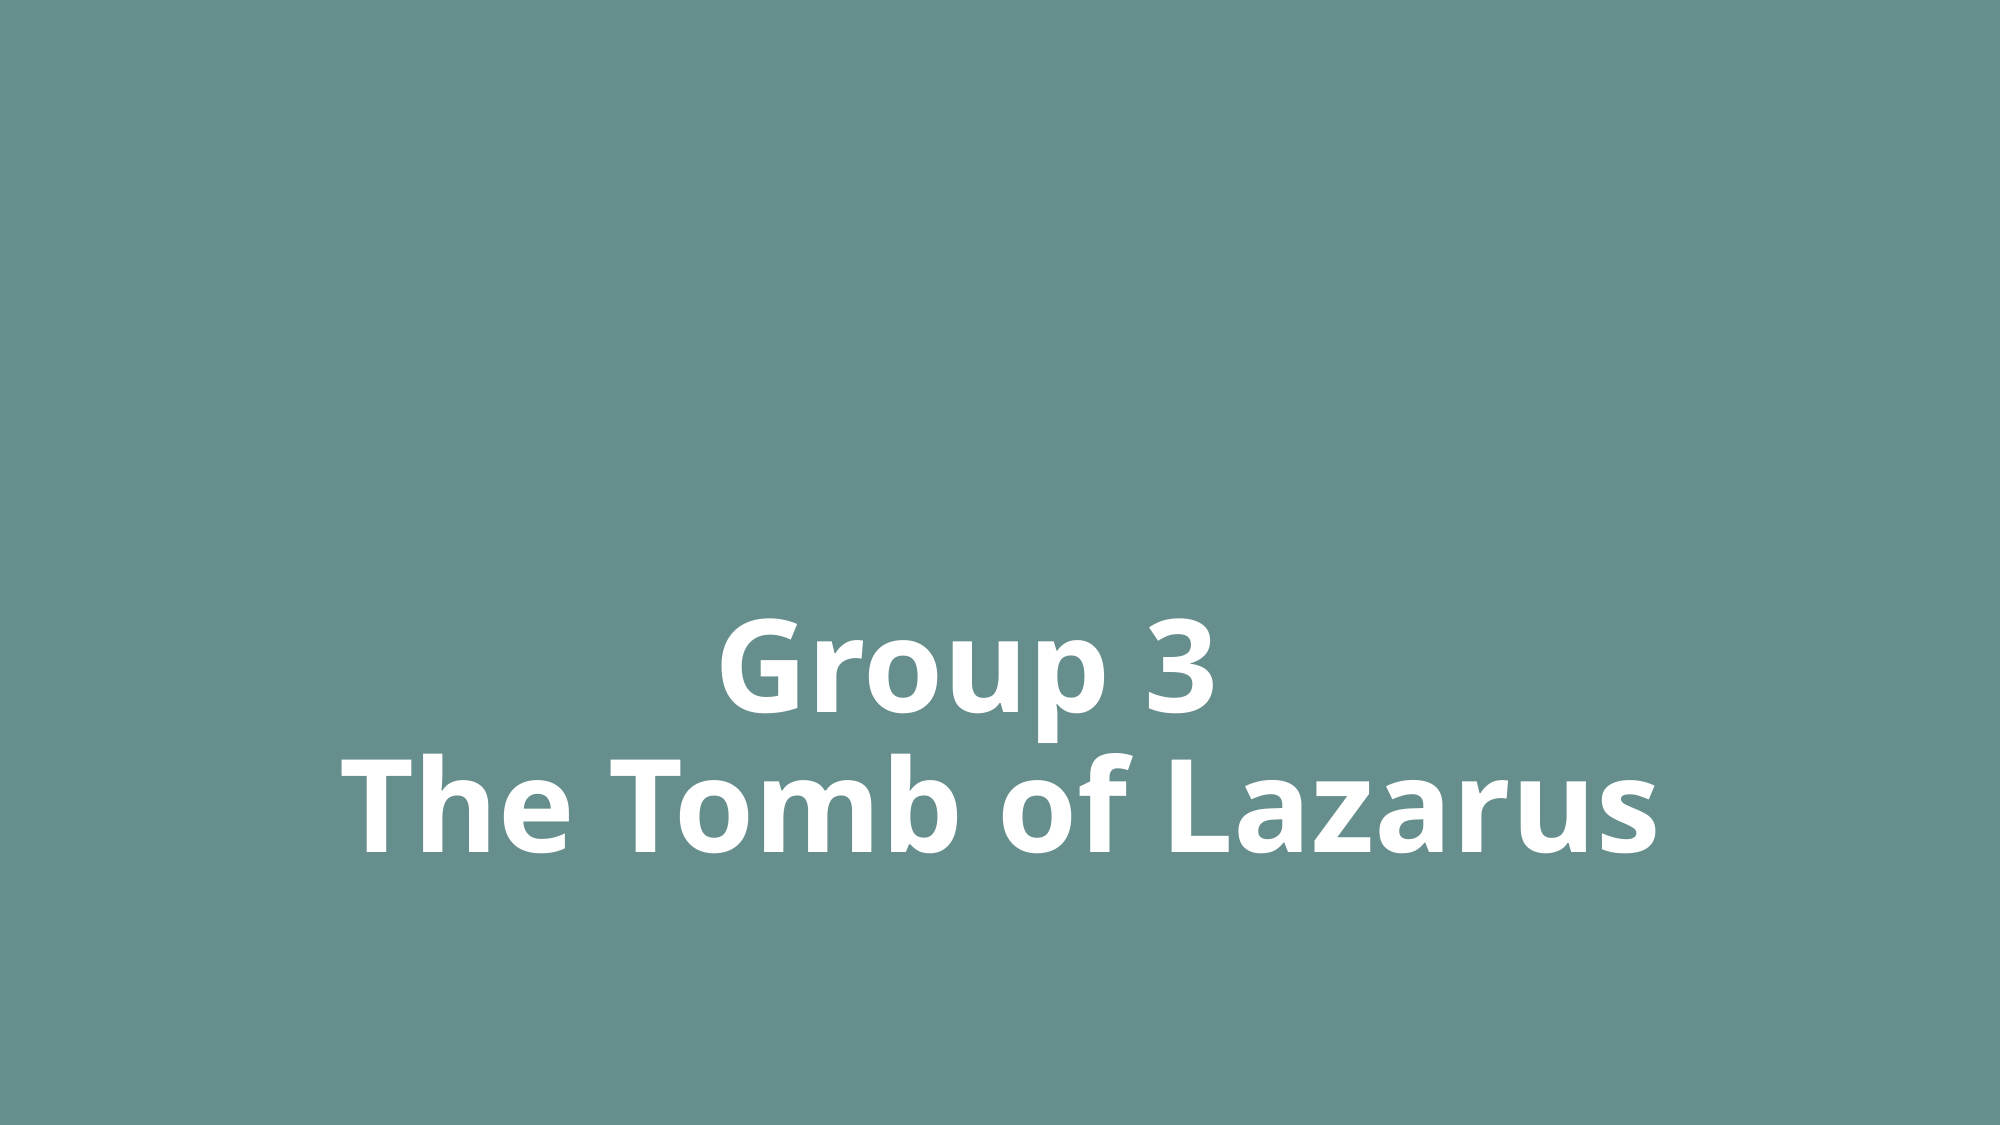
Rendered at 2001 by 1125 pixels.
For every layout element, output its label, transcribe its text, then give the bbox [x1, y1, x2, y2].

title Group 3 The Tomb of Lazarus [70, 589, 1930, 888]
